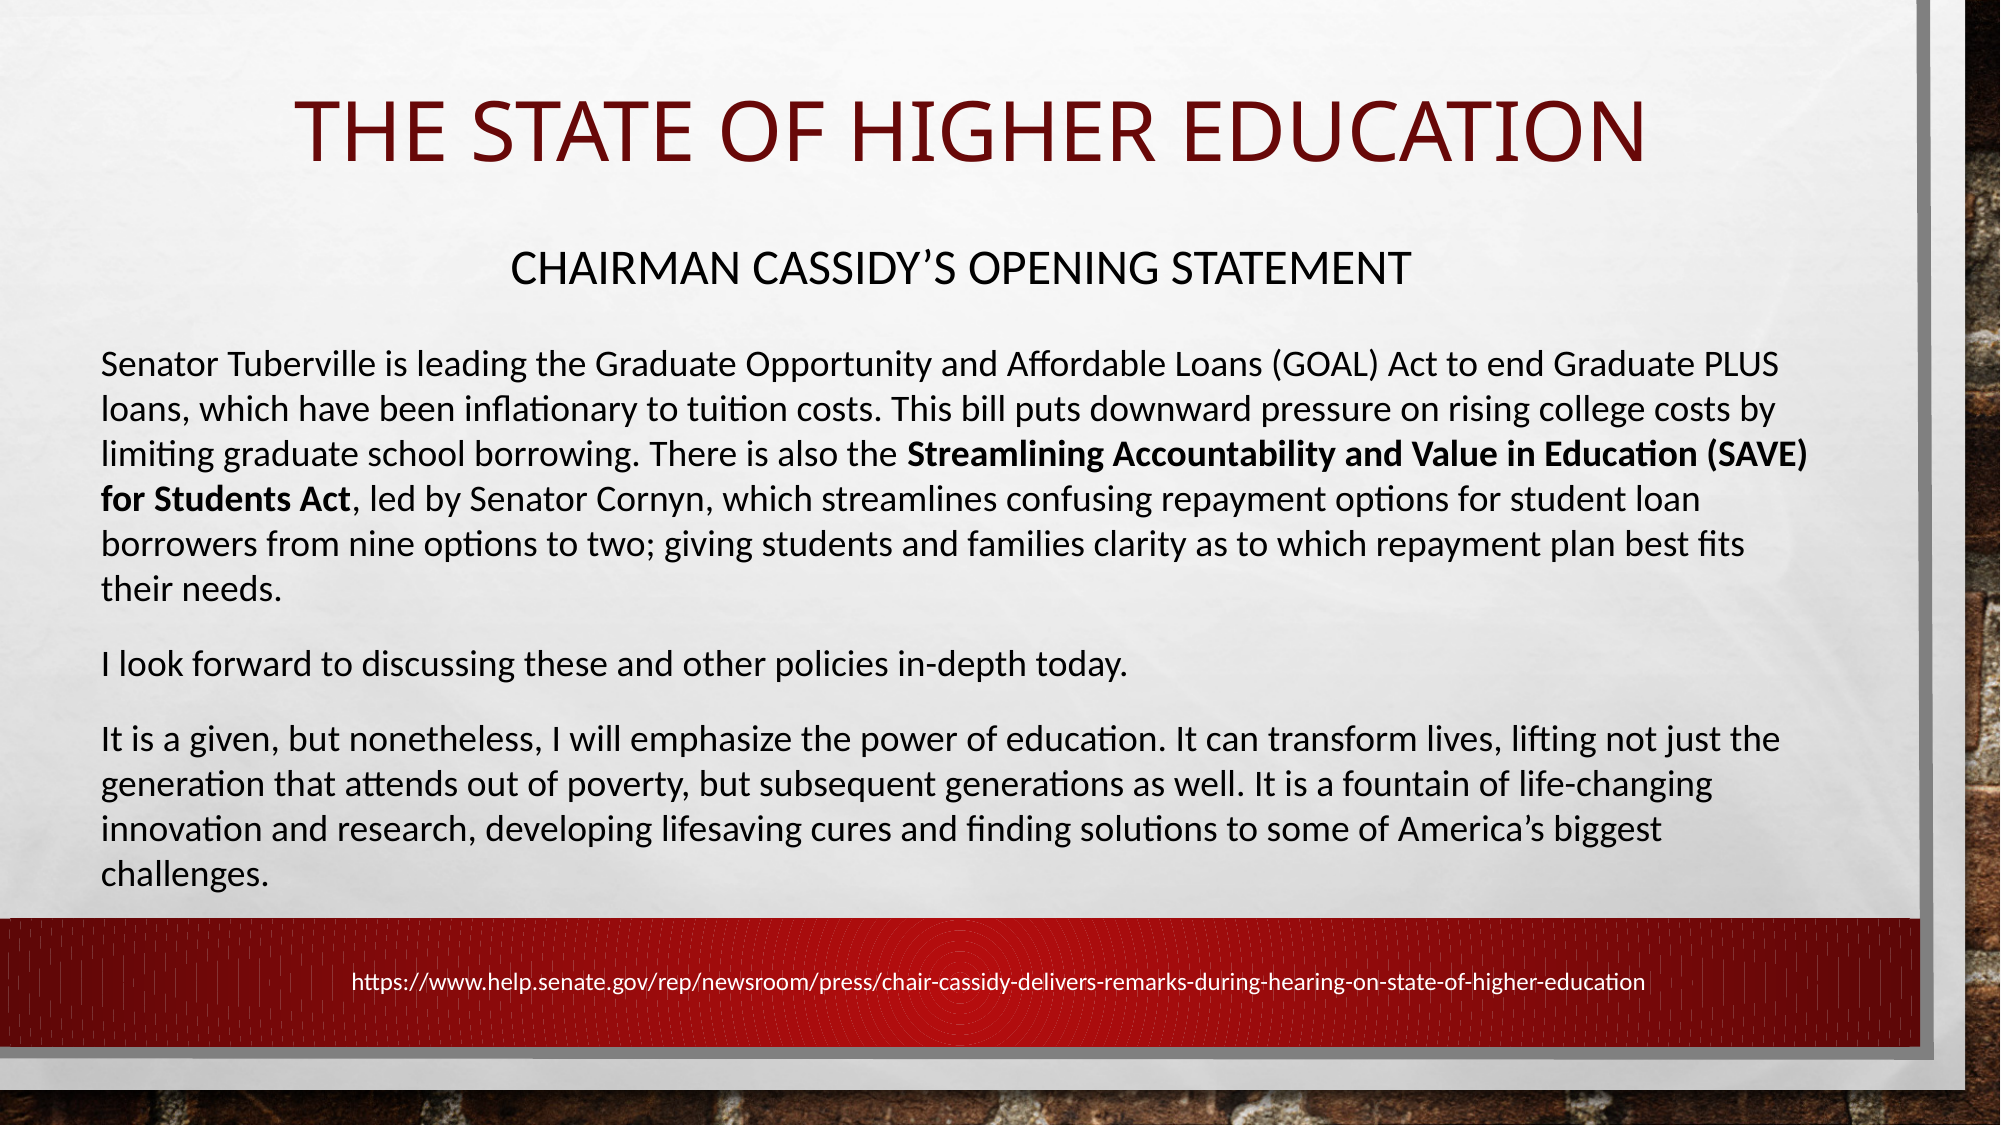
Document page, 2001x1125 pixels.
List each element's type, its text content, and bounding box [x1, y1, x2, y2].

text_box https://www.help.senate.gov/rep/newsroom/press/chair-cassidy-delivers-remarks-during-hearing-on-state-of-higher-education [336, 958, 1664, 1003]
title The State of Higher Education [86, 53, 1837, 216]
text_box CHAIRMAN CASSIDY’S OPENING STATEMENT Senator Tuberville is leading the Graduate Opportunity and Affordable Loans (GOAL) Act to end Graduate PLUS loans, which have been inflationary to tuition costs. This bill puts downward pressure on rising college costs by limiting graduate school borrowing. There is also the Streamlining Accountability and Value in Education (SAVE) for Students Act, led by Senator Cornyn, which streamlines confusing repayment options for student loan borrowers from nine options to two; giving students and families clarity as to which repayment plan best fits their needs. I look forward to discussing these and other policies in-depth today. It is a given, but nonetheless, I will emphasize the power of education. It can transform lives, lifting not just the generation that attends out of poverty, but subsequent generations as well. It is a fountain of life-changing innovation and research, developing lifesaving cures and finding solutions to some of America’s biggest challenges. [86, 226, 1837, 902]
picture [0, 0, 2000, 1125]
